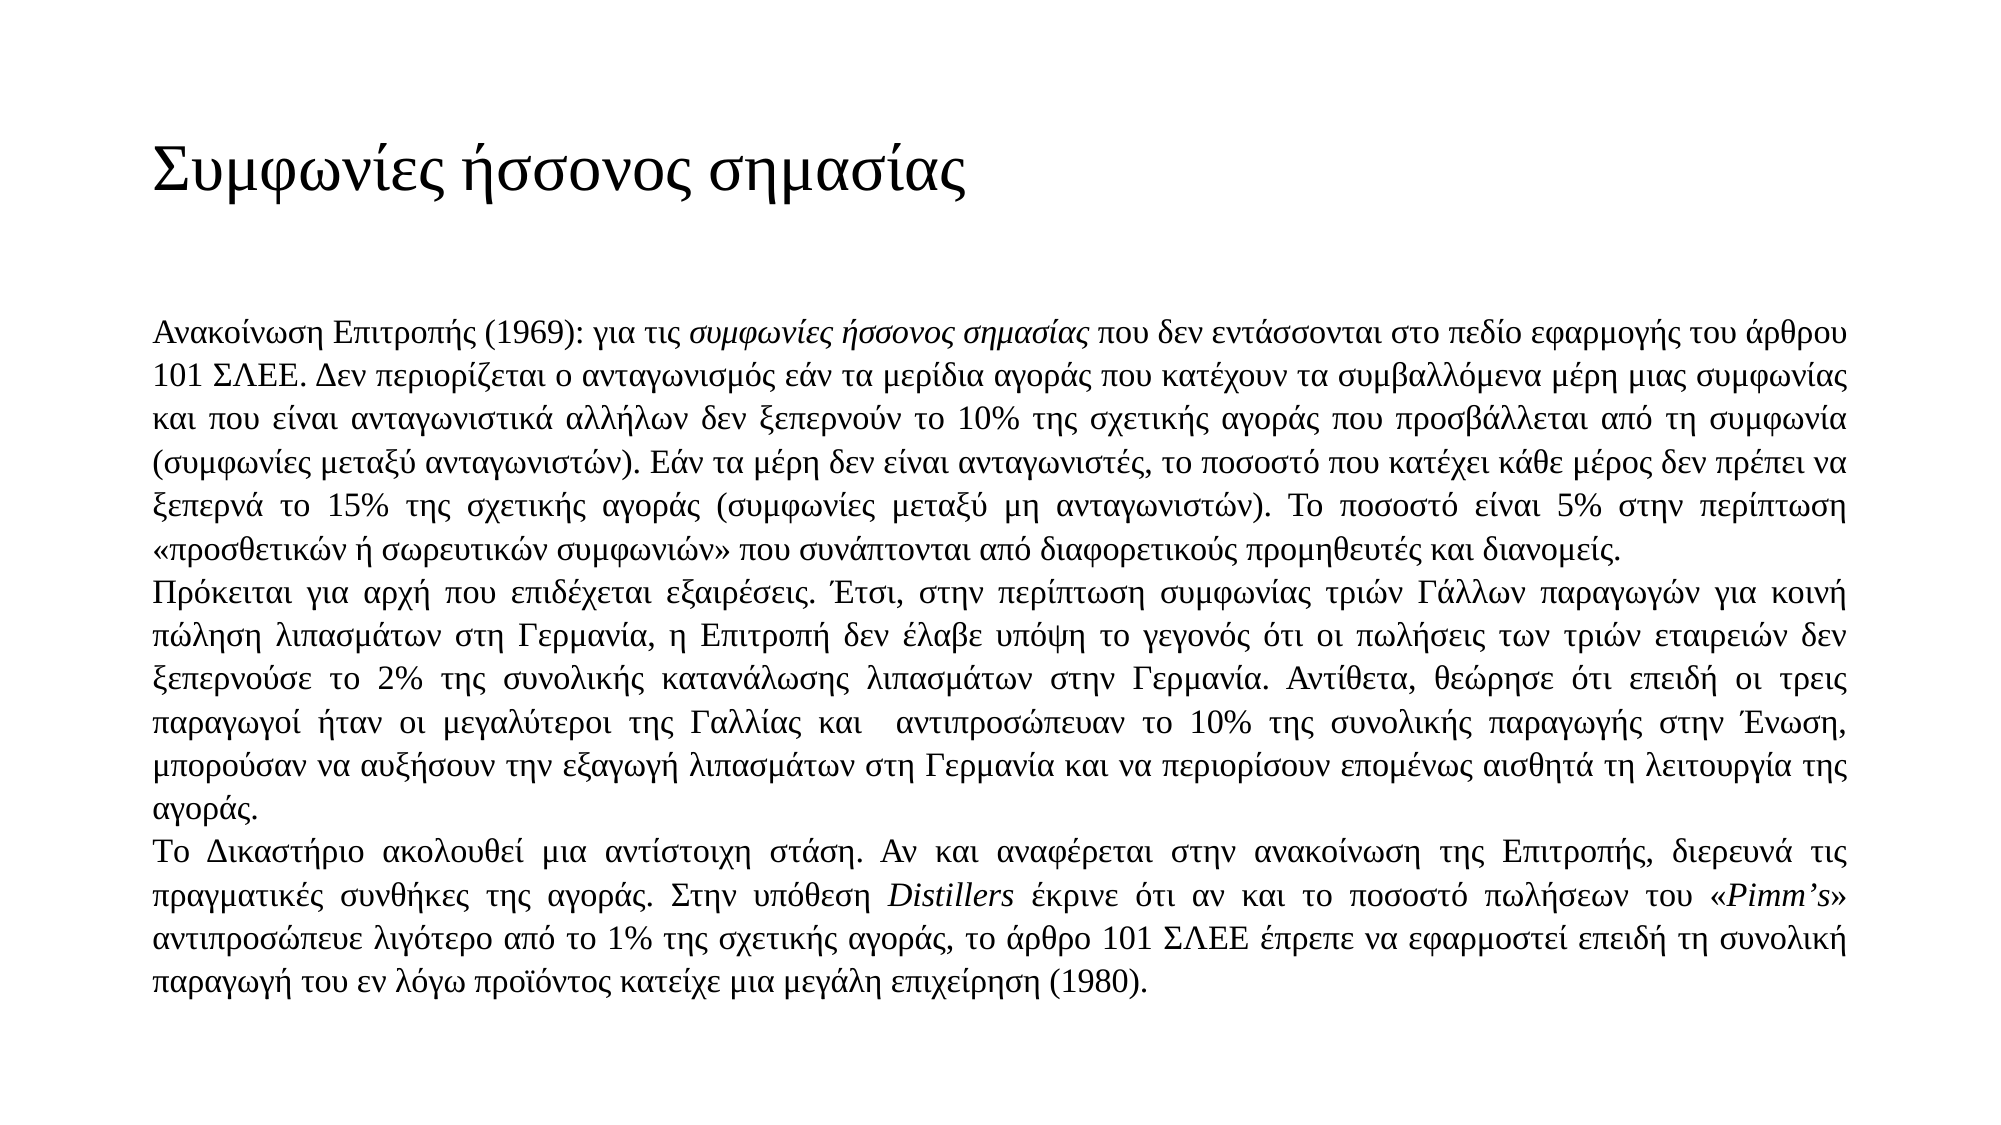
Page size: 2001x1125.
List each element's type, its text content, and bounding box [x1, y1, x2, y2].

title Συμφωνίες ήσσονος σημασίας [137, 59, 1863, 278]
list Ανακοίνωση Επιτροπής (1969): για τις συμφωνίες ήσσονος σημασίας που δεν εντάσσονται στο πεδίο εφαρμογής του άρθρου 101 ΣΛΕΕ. Δεν περιορίζεται ο ανταγωνισμός εάν τα μερίδια αγοράς που κατέχουν τα συμβαλλόμενα μέρη μιας συμφωνίας και που είναι ανταγωνιστικά αλλήλων δεν ξεπερνούν το 10% της σχετικής αγοράς που προσβάλλεται από τη συμφωνία (συμφωνίες μεταξύ ανταγωνιστών). Εάν τα μέρη δεν είναι ανταγωνιστές, το ποσοστό που κατέχει κάθε μέρος δεν πρέπει να ξεπερνά το 15% της σχετικής αγοράς (συμφωνίες μεταξύ μη ανταγωνιστών). Το ποσοστό είναι 5% στην περίπτωση «προσθετικών ή σωρευτικών συμφωνιών» που συνάπτονται από διαφορετικούς προμηθευτές και διανομείς. Πρόκειται για αρχή που επιδέχεται εξαιρέσεις. Έτσι, στην περίπτωση συμφωνίας τριών Γάλλων παραγωγών για κοινή πώληση λιπασμάτων στη Γερμανία, η Επιτροπή δεν έλαβε υπόψη το γεγονός ότι οι πωλήσεις των τριών εταιρειών δεν ξεπερνούσε το 2% της συνολικής κατανάλωσης λιπασμάτων στην Γερμανία. Αντίθετα, θεώρησε ότι επειδή οι τρεις παραγωγοί ήταν οι μεγαλύτεροι της Γαλλίας και αντιπροσώπευαν το 10% της συνολικής παραγωγής στην Ένωση, μπορούσαν να αυξήσουν την εξαγωγή λιπασμάτων στη Γερμανία και να περιορίσουν επομένως αισθητά τη λειτουργία της αγοράς. Tο Δικαστήριο ακολουθεί μια αντίστοιχη στάση. Αν και αναφέρεται στην ανακοίνωση της Επιτροπής, διερευνά τις πραγματικές συνθήκες της αγοράς. Στην υπόθεση Distillers έκρινε ότι αν και το ποσοστό πωλήσεων του «Pimm’s» αντιπροσώπευε λιγότερο από το 1% της σχετικής αγοράς, το άρθρο 101 ΣΛΕΕ έπρεπε να εφαρμοστεί επειδή τη συνολική παραγωγή του εν λόγω προϊόντος κατείχε μια μεγάλη επιχείρηση (1980). [137, 299, 1863, 1014]
